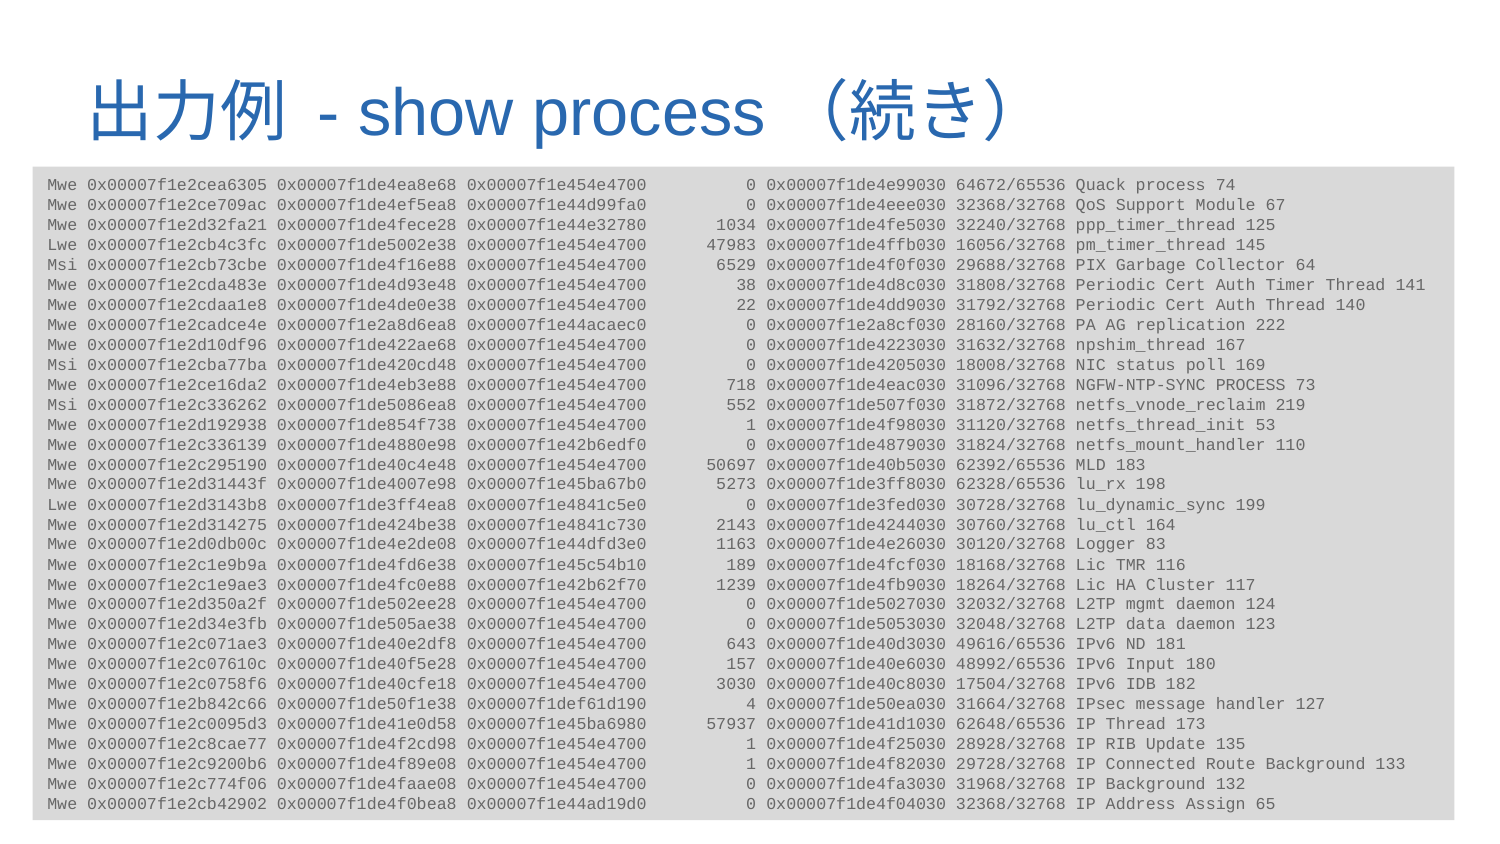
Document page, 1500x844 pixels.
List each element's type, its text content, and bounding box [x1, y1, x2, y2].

title 出力例 - show process（続き） [71, 55, 1441, 166]
text_box Mwe 0x00007f1e2cea6305 0x00007f1de4ea8e68 0x00007f1e454e4700 0 0x00007f1de4e99030 64672/65536 Quack process 74 Mwe 0x00007f1e2ce709ac 0x00007f1de4ef5ea8 0x00007f1e44d99fa0 0 0x00007f1de4eee030 32368/32768 QoS Support Module 67 Mwe 0x00007f1e2d32fa21 0x00007f1de4fece28 0x00007f1e44e32780 1034 0x00007f1de4fe5030 32240/32768 ppp_timer_thread 125 Lwe 0x00007f1e2cb4c3fc 0x00007f1de5002e38 0x00007f1e454e4700 47983 0x00007f1de4ffb030 16056/32768 pm_timer_thread 145 Msi 0x00007f1e2cb73cbe 0x00007f1de4f16e88 0x00007f1e454e4700 6529 0x00007f1de4f0f030 29688/32768 PIX Garbage Collector 64 Mwe 0x00007f1e2cda483e 0x00007f1de4d93e48 0x00007f1e454e4700 38 0x00007f1de4d8c030 31808/32768 Periodic Cert Auth Timer Thread 141 Mwe 0x00007f1e2cdaa1e8 0x00007f1de4de0e38 0x00007f1e454e4700 22 0x00007f1de4dd9030 31792/32768 Periodic Cert Auth Thread 140 Mwe 0x00007f1e2cadce4e 0x00007f1e2a8d6ea8 0x00007f1e44acaec0 0 0x00007f1e2a8cf030 28160/32768 PA AG replication 222 Mwe 0x00007f1e2d10df96 0x00007f1de422ae68 0x00007f1e454e4700 0 0x00007f1de4223030 31632/32768 npshim_thread 167 Msi 0x00007f1e2cba77ba 0x00007f1de420cd48 0x00007f1e454e4700 0 0x00007f1de4205030 18008/32768 NIC status poll 169 Mwe 0x00007f1e2ce16da2 0x00007f1de4eb3e88 0x00007f1e454e4700 718 0x00007f1de4eac030 31096/32768 NGFW-NTP-SYNC PROCESS 73 Msi 0x00007f1e2c336262 0x00007f1de5086ea8 0x00007f1e454e4700 552 0x00007f1de507f030 31872/32768 netfs_vnode_reclaim 219 Mwe 0x00007f1e2d192938 0x00007f1de854f738 0x00007f1e454e4700 1 0x00007f1de4f98030 31120/32768 netfs_thread_init 53 Mwe 0x00007f1e2c336139 0x00007f1de4880e98 0x00007f1e42b6edf0 0 0x00007f1de4879030 31824/32768 netfs_mount_handler 110 Mwe 0x00007f1e2c295190 0x00007f1de40c4e48 0x00007f1e454e4700 50697 0x00007f1de40b5030 62392/65536 MLD 183 Mwe 0x00007f1e2d31443f 0x00007f1de4007e98 0x00007f1e45ba67b0 5273 0x00007f1de3ff8030 62328/65536 lu_rx 198 Lwe 0x00007f1e2d3143b8 0x00007f1de3ff4ea8 0x00007f1e4841c5e0 0 0x00007f1de3fed030 30728/32768 lu_dynamic_sync 199 Mwe 0x00007f1e2d314275 0x00007f1de424be38 0x00007f1e4841c730 2143 0x00007f1de4244030 30760/32768 lu_ctl 164 Mwe 0x00007f1e2d0db00c 0x00007f1de4e2de08 0x00007f1e44dfd3e0 1163 0x00007f1de4e26030 30120/32768 Logger 83 Mwe 0x00007f1e2c1e9b9a 0x00007f1de4fd6e38 0x00007f1e45c54b10 189 0x00007f1de4fcf030 18168/32768 Lic TMR 116 Mwe 0x00007f1e2c1e9ae3 0x00007f1de4fc0e88 0x00007f1e42b62f70 1239 0x00007f1de4fb9030 18264/32768 Lic HA Cluster 117 Mwe 0x00007f1e2d350a2f 0x00007f1de502ee28 0x00007f1e454e4700 0 0x00007f1de5027030 32032/32768 L2TP mgmt daemon 124 Mwe 0x00007f1e2d34e3fb 0x00007f1de505ae38 0x00007f1e454e4700 0 0x00007f1de5053030 32048/32768 L2TP data daemon 123 Mwe 0x00007f1e2c071ae3 0x00007f1de40e2df8 0x00007f1e454e4700 643 0x00007f1de40d3030 49616/65536 IPv6 ND 181 Mwe 0x00007f1e2c07610c 0x00007f1de40f5e28 0x00007f1e454e4700 157 0x00007f1de40e6030 48992/65536 IPv6 Input 180 Mwe 0x00007f1e2c0758f6 0x00007f1de40cfe18 0x00007f1e454e4700 3030 0x00007f1de40c8030 17504/32768 IPv6 IDB 182 Mwe 0x00007f1e2b842c66 0x00007f1de50f1e38 0x00007f1def61d190 4 0x00007f1de50ea030 31664/32768 IPsec message handler 127 Mwe 0x00007f1e2c0095d3 0x00007f1de41e0d58 0x00007f1e45ba6980 57937 0x00007f1de41d1030 62648/65536 IP Thread 173 Mwe 0x00007f1e2c8cae77 0x00007f1de4f2cd98 0x00007f1e454e4700 1 0x00007f1de4f25030 28928/32768 IP RIB Update 135 Mwe 0x00007f1e2c9200b6 0x00007f1de4f89e08 0x00007f1e454e4700 1 0x00007f1de4f82030 29728/32768 IP Connected Route Background 133 Mwe 0x00007f1e2c774f06 0x00007f1de4faae08 0x00007f1e454e4700 0 0x00007f1de4fa3030 31968/32768 IP Background 132 Mwe 0x00007f1e2cb42902 0x00007f1de4f0bea8 0x00007f1e44ad19d0 0 0x00007f1de4f04030 32368/32768 IP Address Assign 65 [32, 166, 1455, 821]
